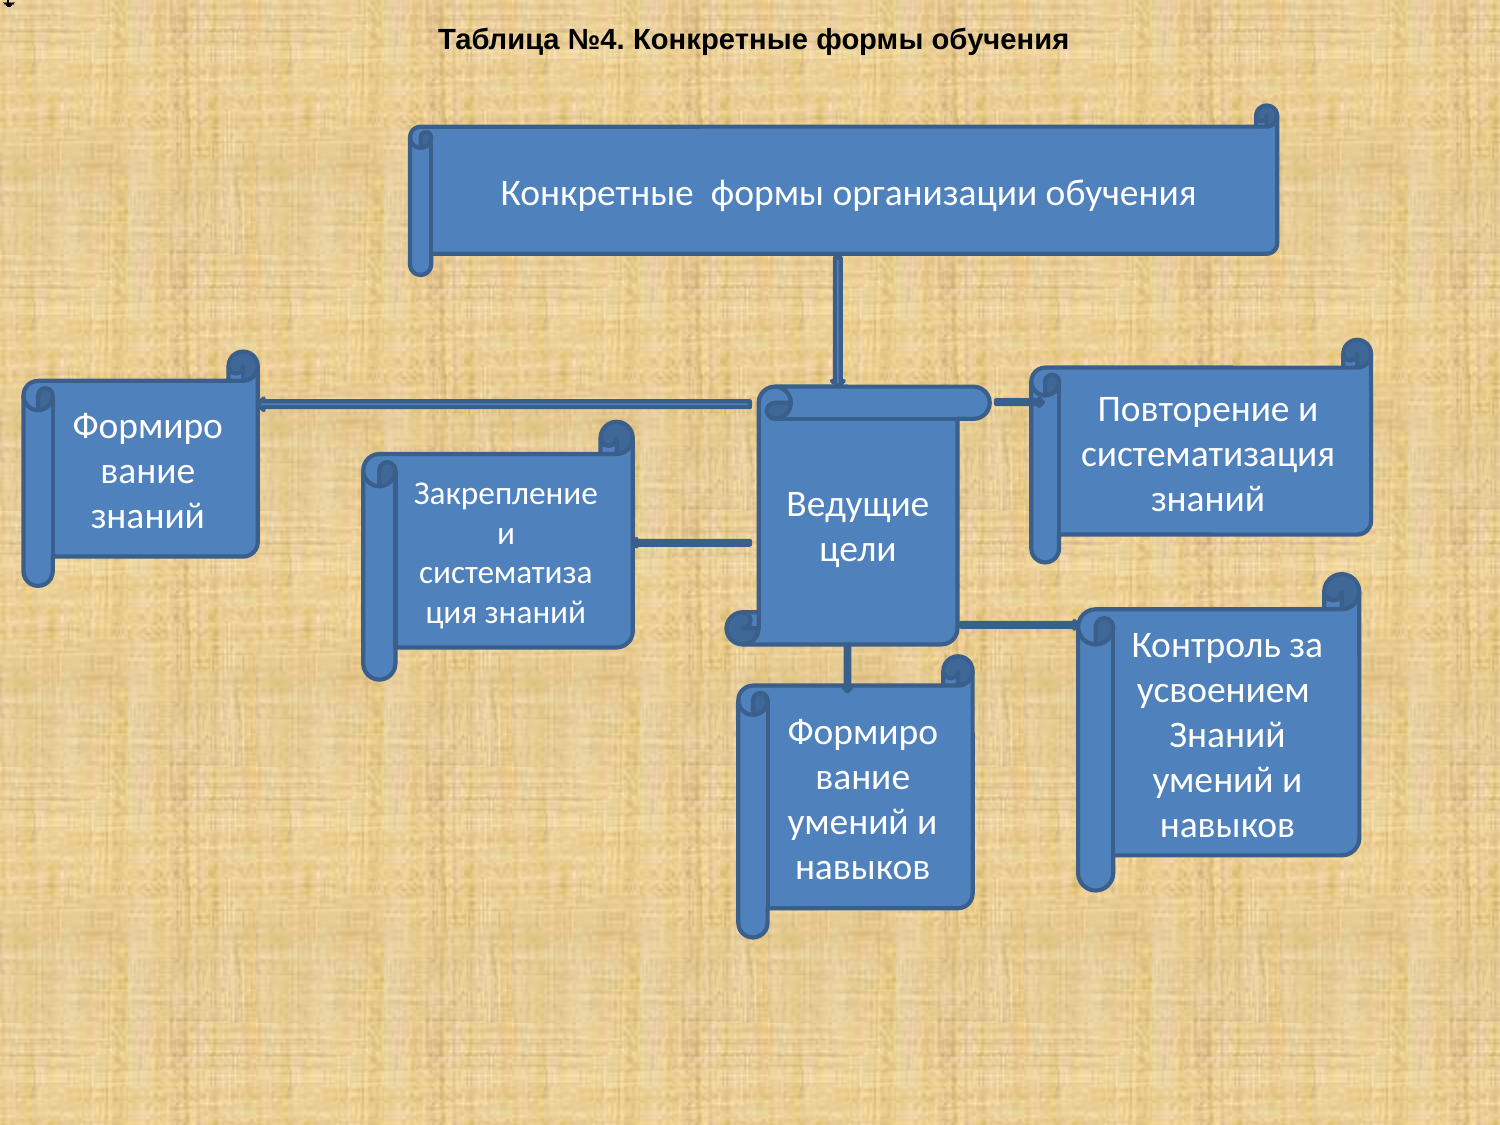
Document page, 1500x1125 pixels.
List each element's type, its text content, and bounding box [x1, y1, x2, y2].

text_box Таблица №4. Конкретные формы обучения [382, 12, 1118, 63]
text_box [993, 396, 1046, 408]
text_box Закрепление и систематизация знаний [361, 419, 635, 682]
text_box [958, 619, 1081, 631]
text_box Конкретные формы организации обучения [407, 103, 1280, 278]
text_box [830, 255, 846, 384]
text_box Повторение и систематизация знаний [1029, 337, 1374, 565]
text_box Формирование знаний [21, 349, 260, 588]
text_box Ведущие цели [724, 384, 992, 647]
text_box [255, 396, 753, 413]
text_box [841, 642, 854, 694]
text_box Контроль за усвоением Знаний умений и навыков [1076, 571, 1362, 893]
picture [0, 0, 1500, 1125]
text_box [630, 537, 753, 549]
text_box Формирование умений и навыков [736, 654, 975, 940]
